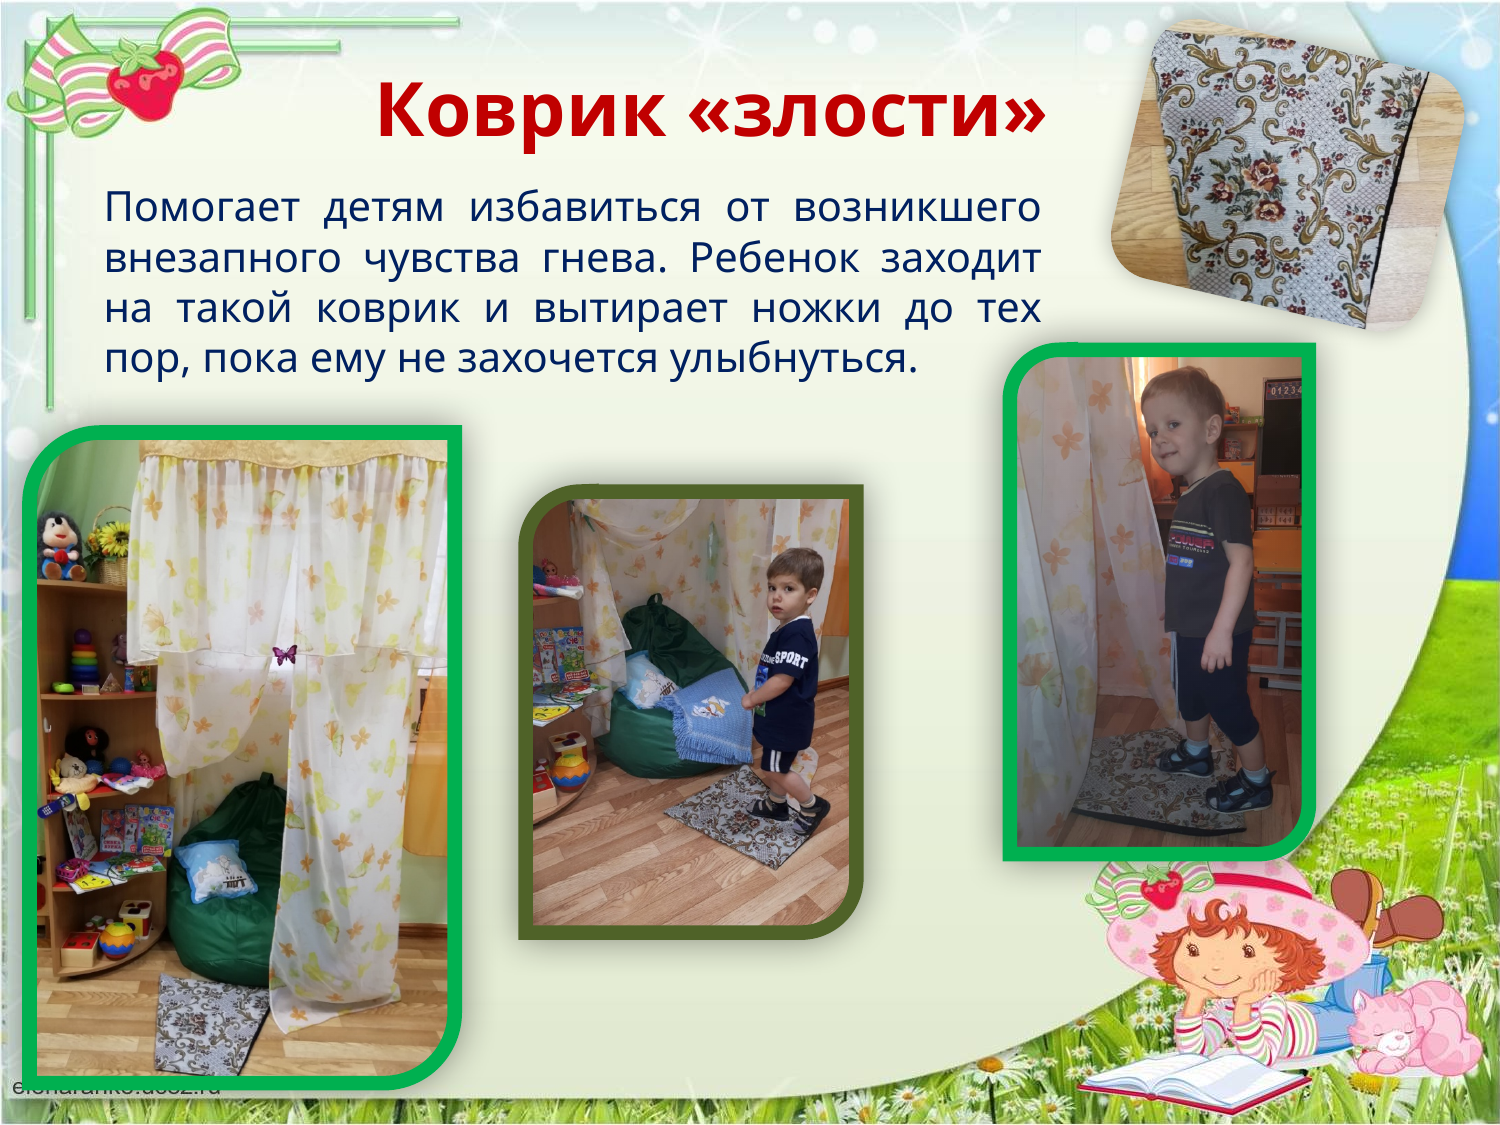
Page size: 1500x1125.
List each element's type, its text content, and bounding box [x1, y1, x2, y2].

title [75, 45, 1123, 114]
picture [0, 0, 1500, 1125]
list Помогает детям избавиться от возникшего внезапного чувства гнева. Ребенок заходит на такой коврик и вытирает ножки до тех пор, пока ему не захочется улыбнуться. [88, 172, 1058, 433]
text_box Коврик «злости» [360, 54, 1122, 160]
